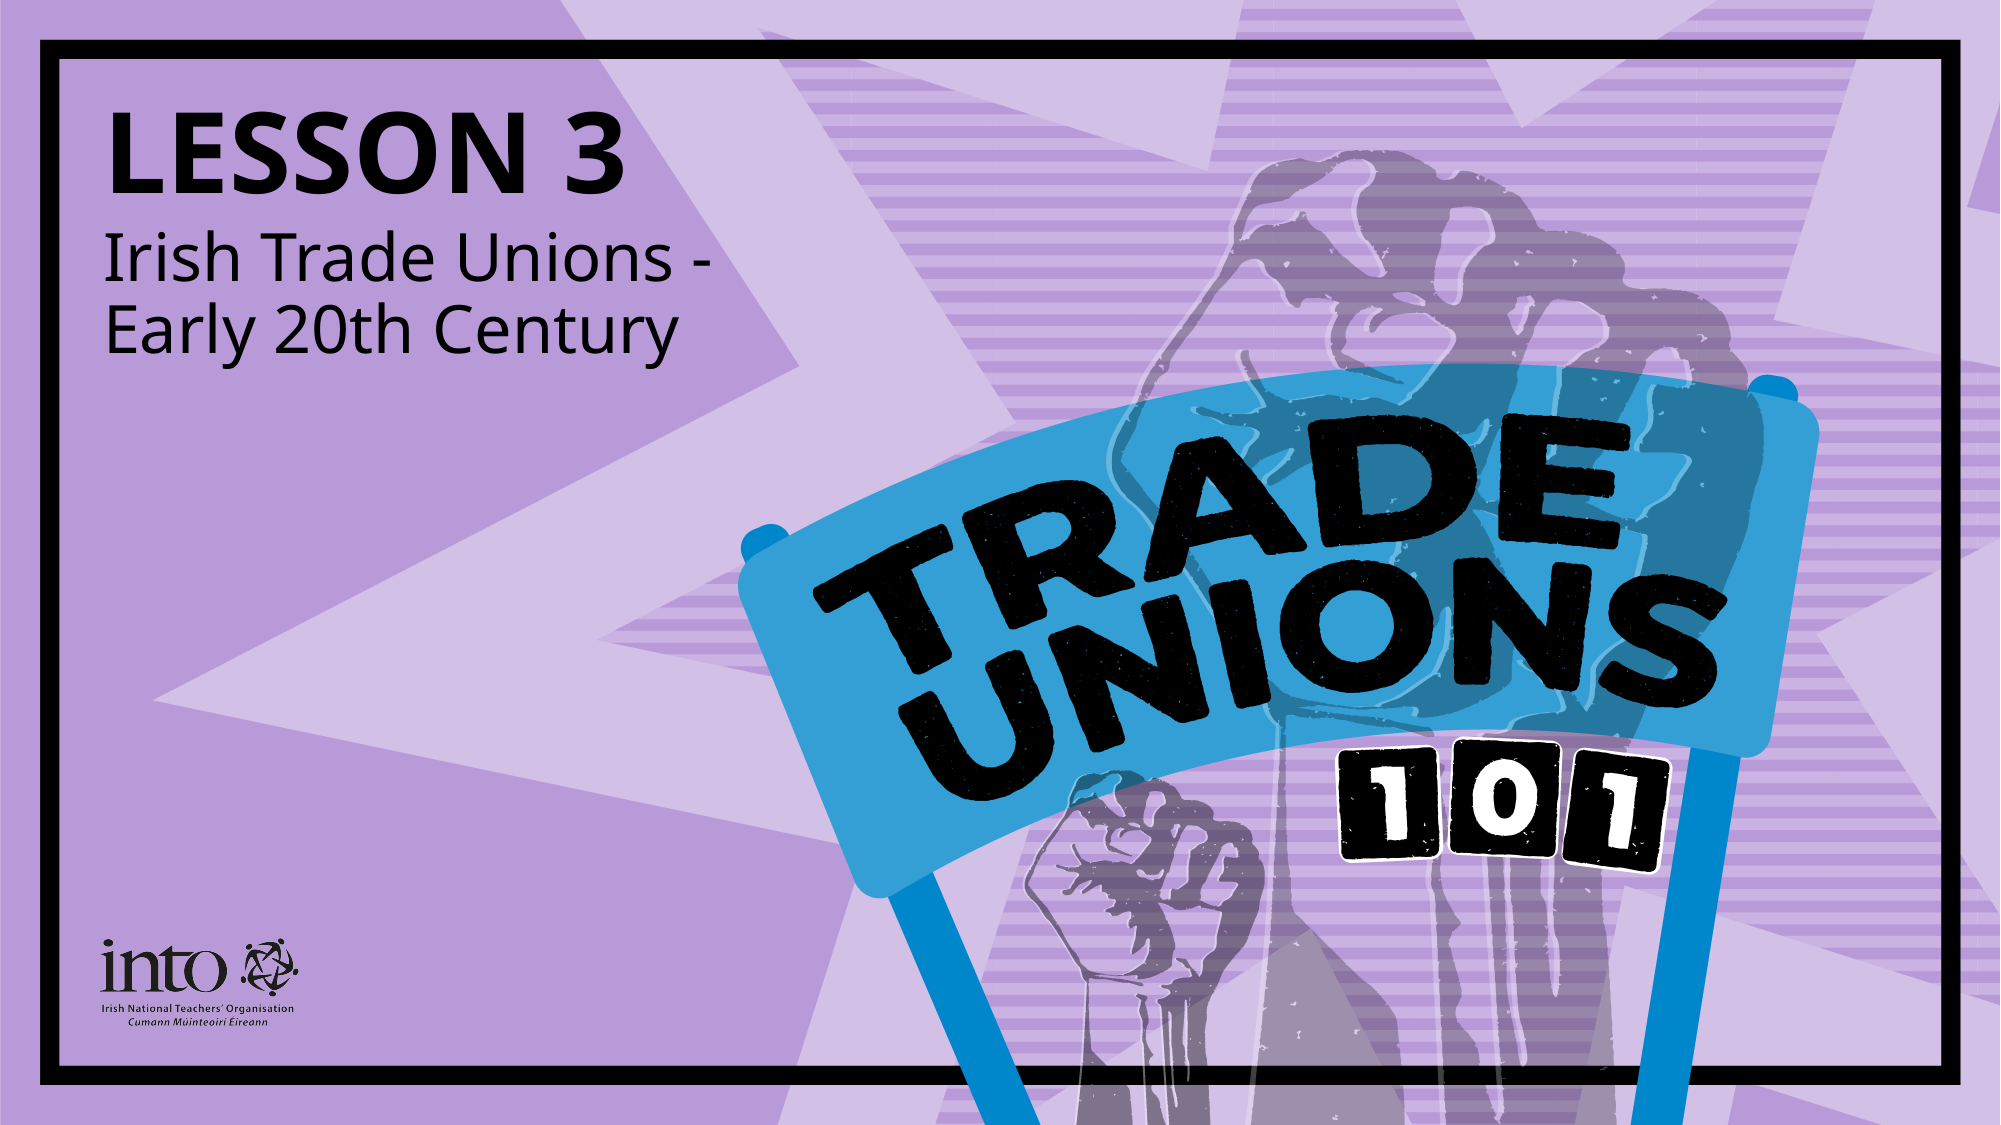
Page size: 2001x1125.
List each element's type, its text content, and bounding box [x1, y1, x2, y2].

picture [0, 0, 2000, 1125]
title LESSON 3 [88, 89, 950, 217]
list Irish Trade Unions - Early 20th Century [88, 217, 950, 435]
